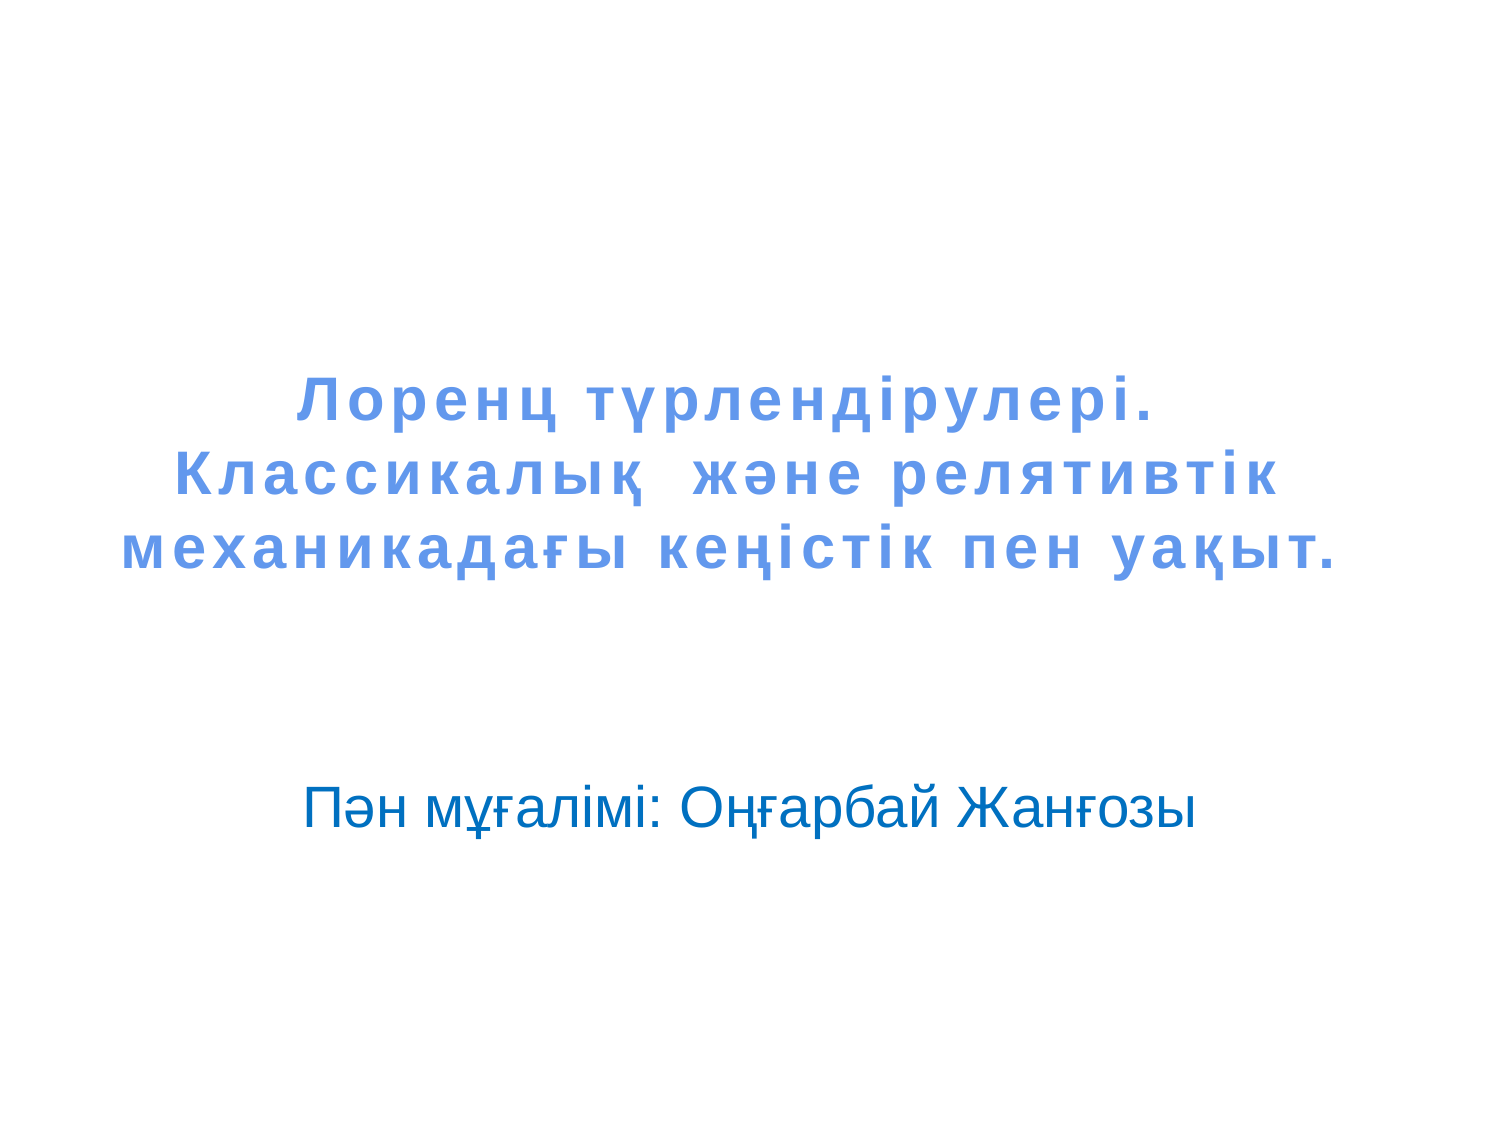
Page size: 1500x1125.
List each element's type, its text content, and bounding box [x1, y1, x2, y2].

subtitle Пән мұғалімі: Оңғарбай Жанғозы [225, 761, 1275, 925]
title Лоренц түрлендірулері. Классикалық және релятивтік механикадағы кеңістік пен уақыт. [70, 349, 1388, 591]
